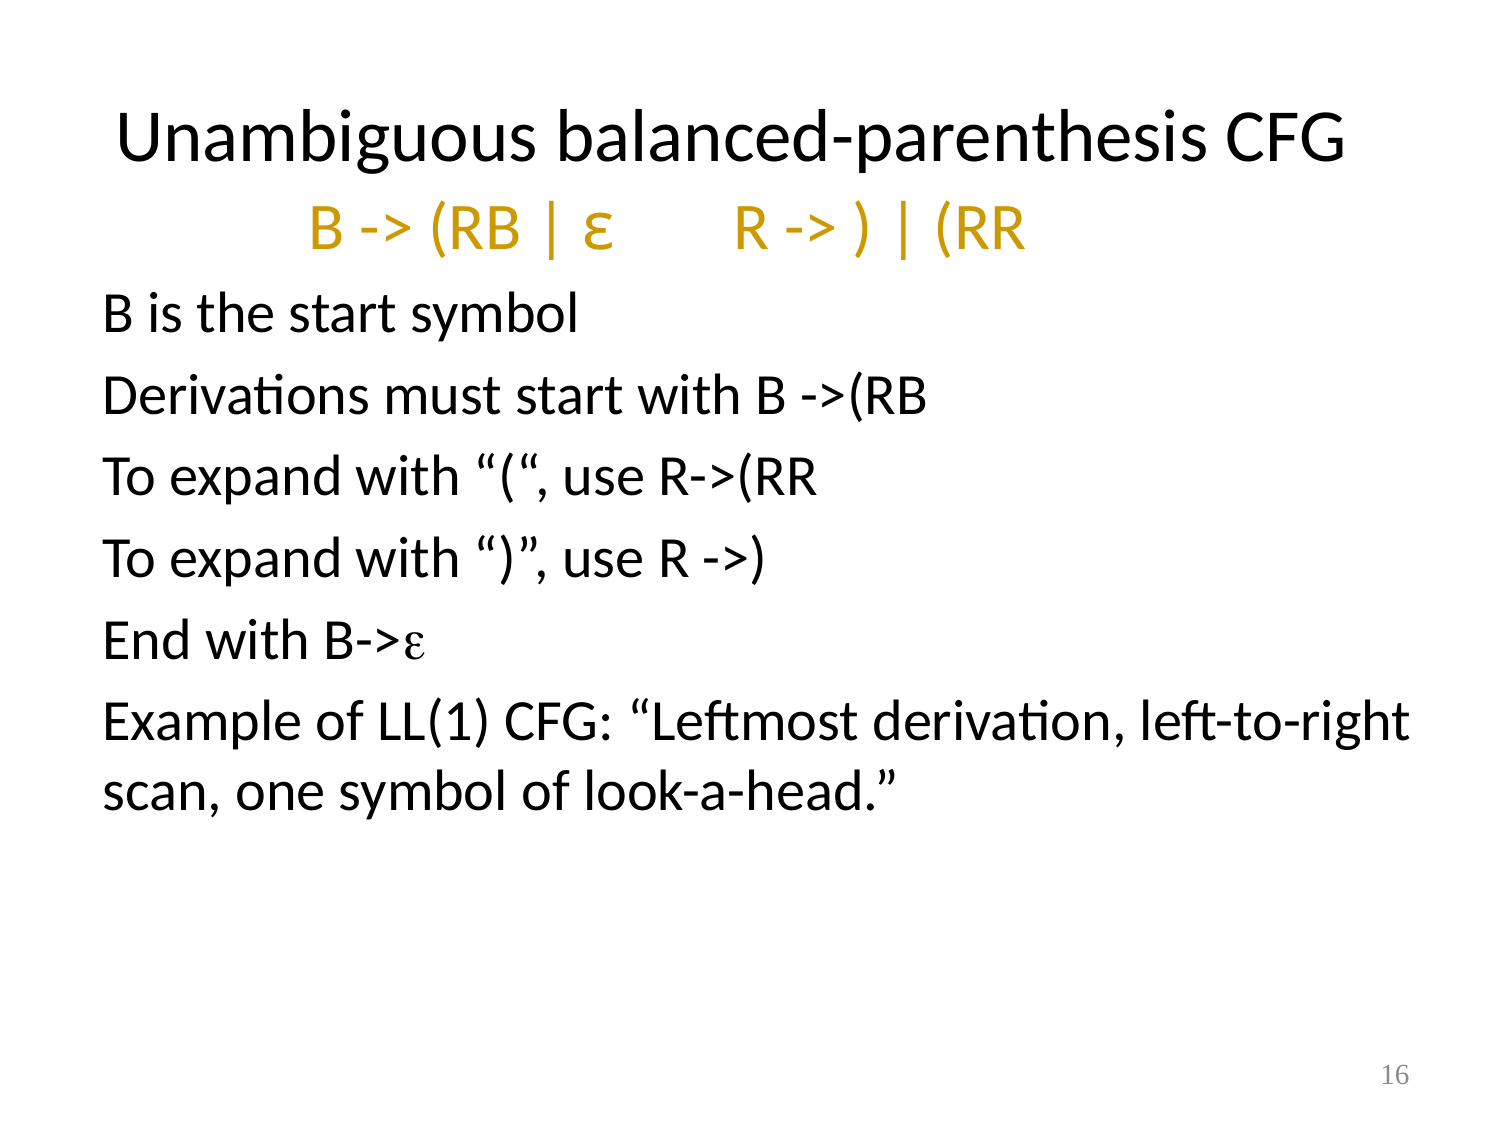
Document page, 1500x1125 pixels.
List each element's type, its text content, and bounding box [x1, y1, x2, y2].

title Unambiguous balanced-parenthesis CFG [12, 37, 1450, 225]
list B -> (RB | ε R -> ) | (RR B is the start symbol Derivations must start with B ->(RB To expand with “(“, use R->(RR To expand with “)”, use R ->) End with B->e Example of LL(1) CFG: “Leftmost derivation, left-to-right scan, one symbol of look-a-head.” [87, 174, 1438, 1025]
slide_number 16 [1074, 1042, 1425, 1103]
